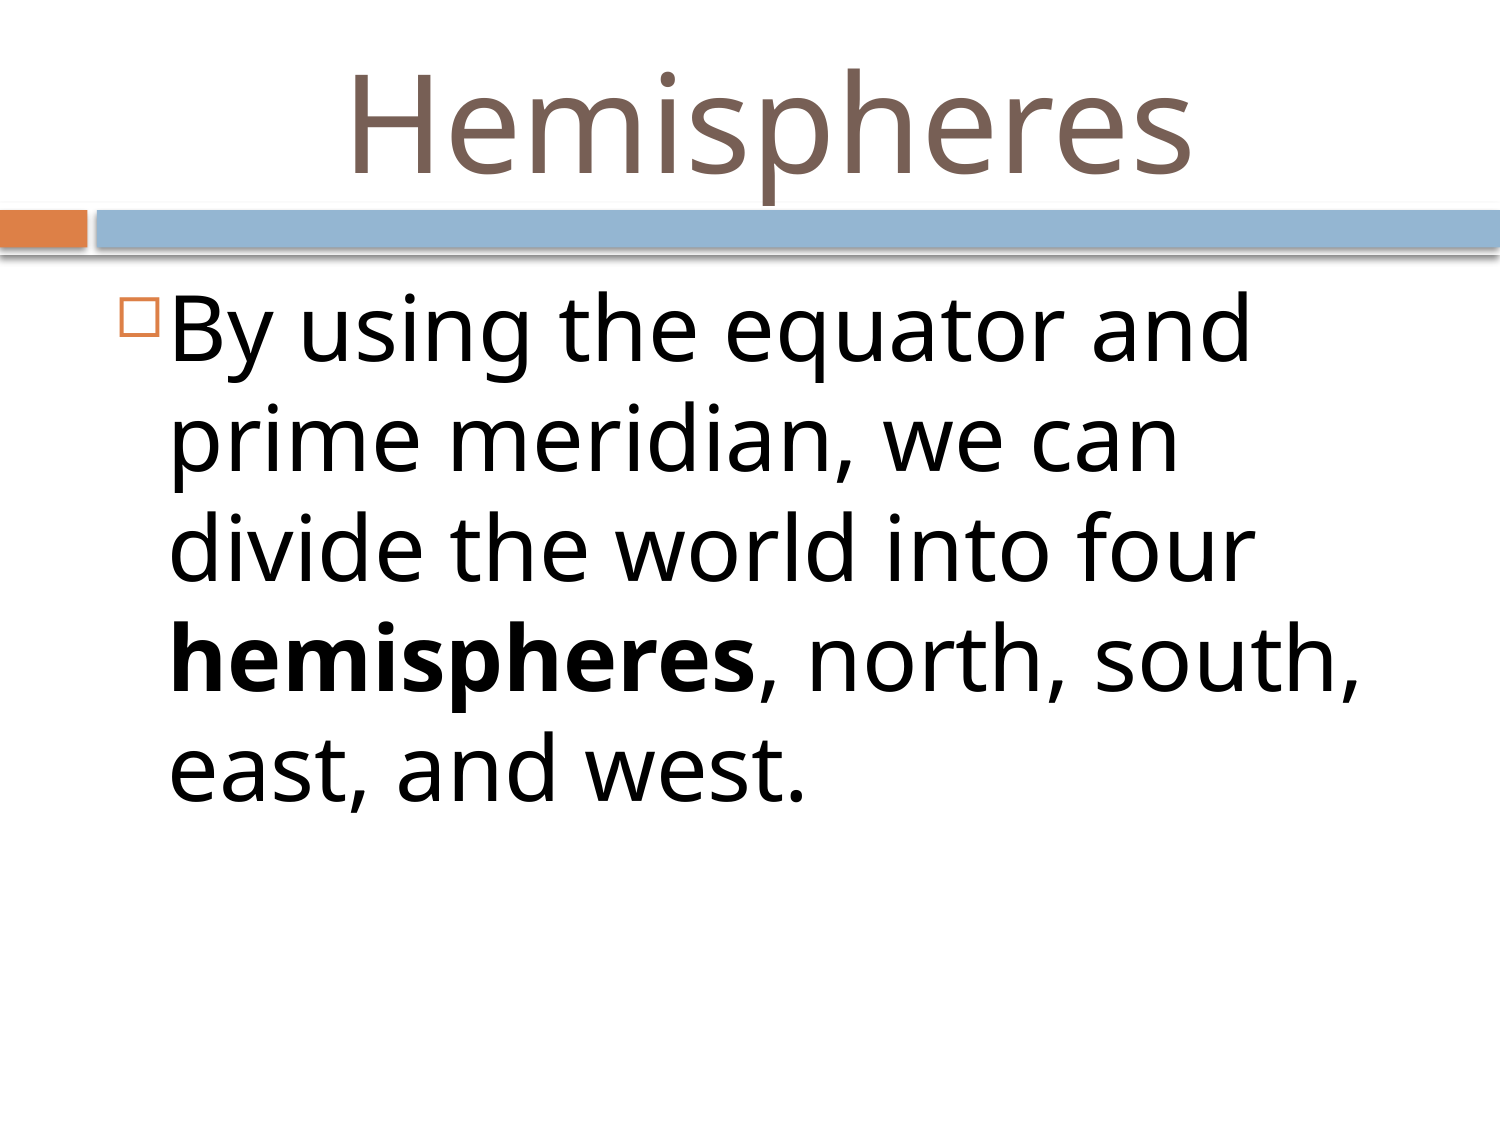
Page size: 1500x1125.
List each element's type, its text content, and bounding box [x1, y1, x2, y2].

list By using the equator and prime meridian, we can divide the world into four hemispheres, north, south, east, and west. [100, 262, 1438, 1000]
title Hemispheres [100, 37, 1438, 200]
